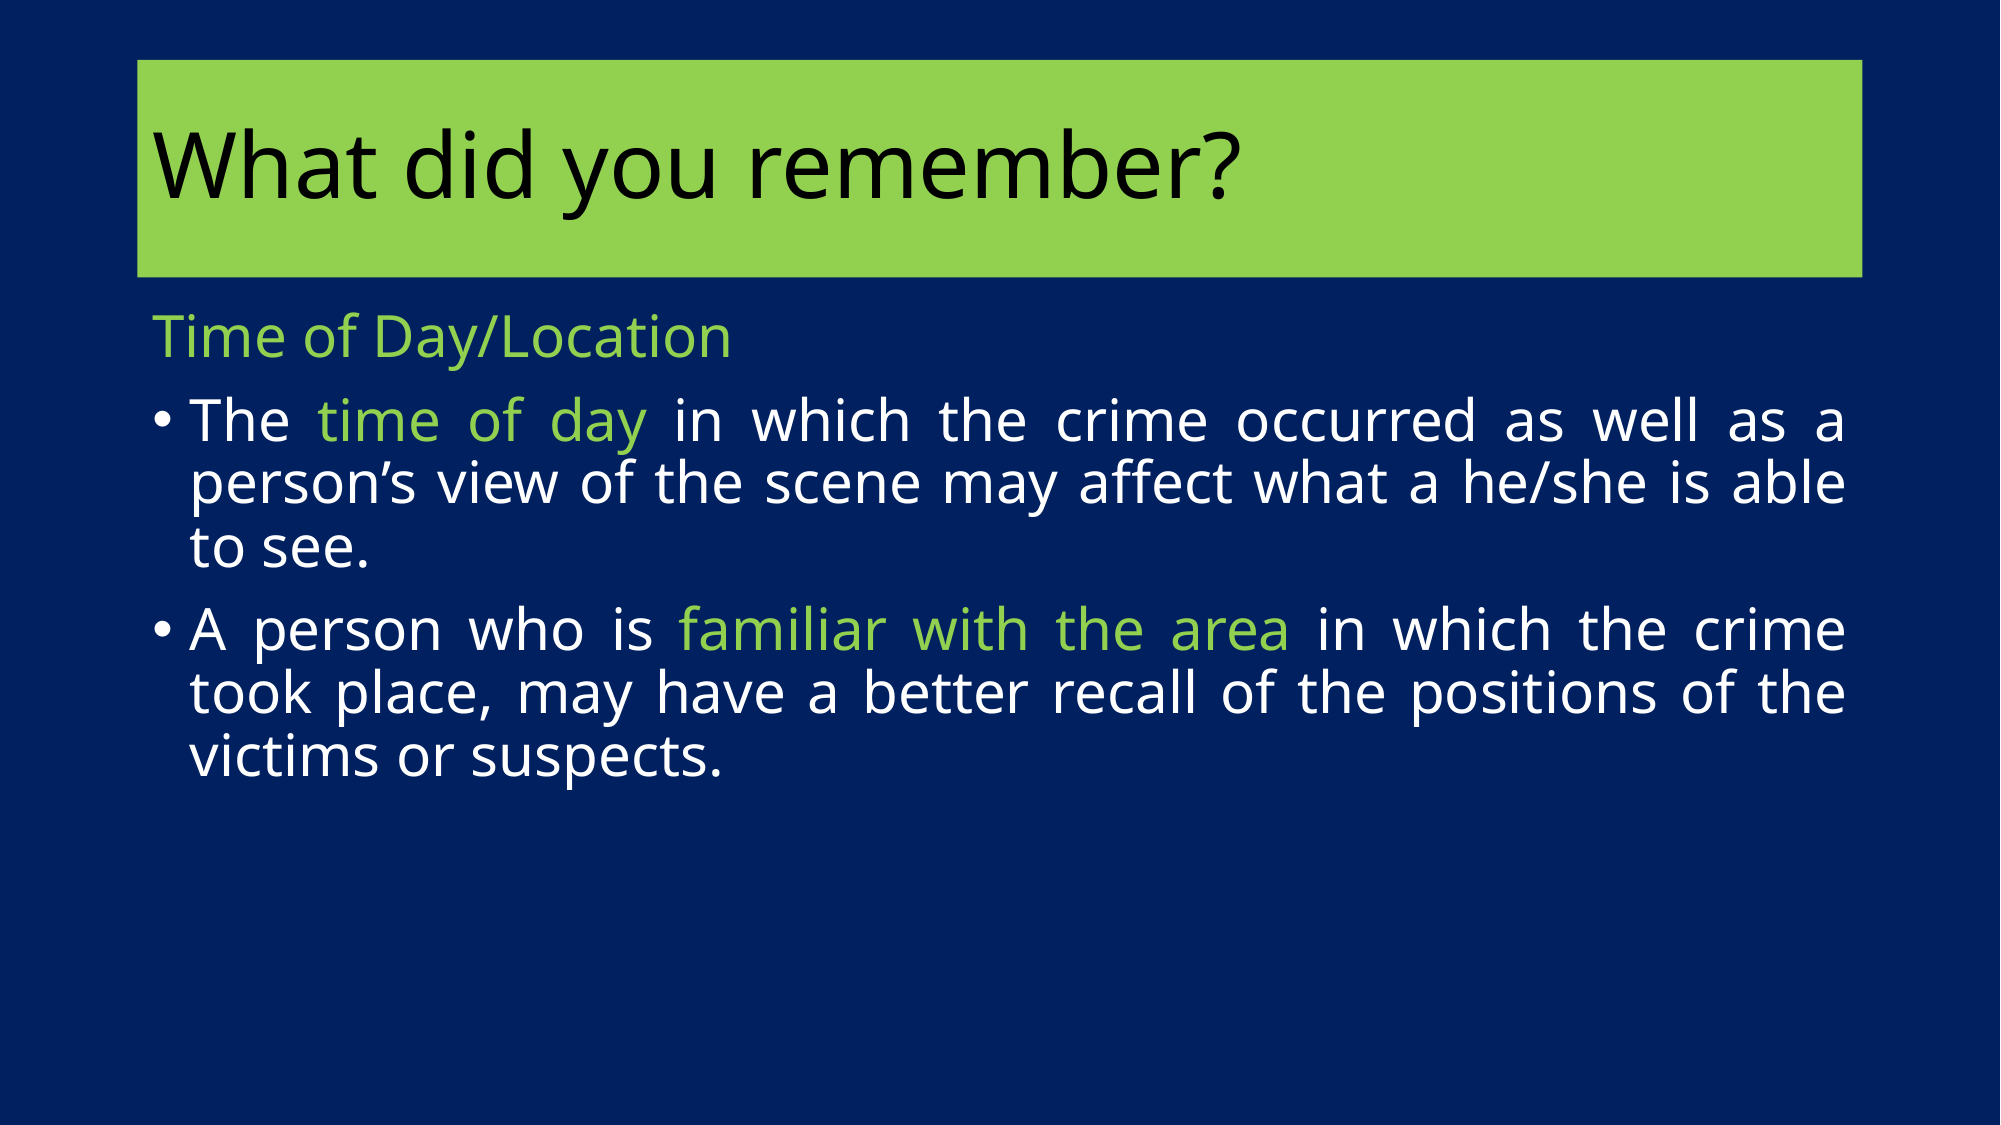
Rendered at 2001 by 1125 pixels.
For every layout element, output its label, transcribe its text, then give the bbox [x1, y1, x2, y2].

list Time of Day/Location The time of day in which the crime occurred as well as a person’s view of the scene may affect what a he/she is able to see. A person who is familiar with the area in which the crime took place, may have a better recall of the positions of the victims or suspects. [137, 299, 1863, 1014]
title What did you remember? [137, 59, 1863, 278]
